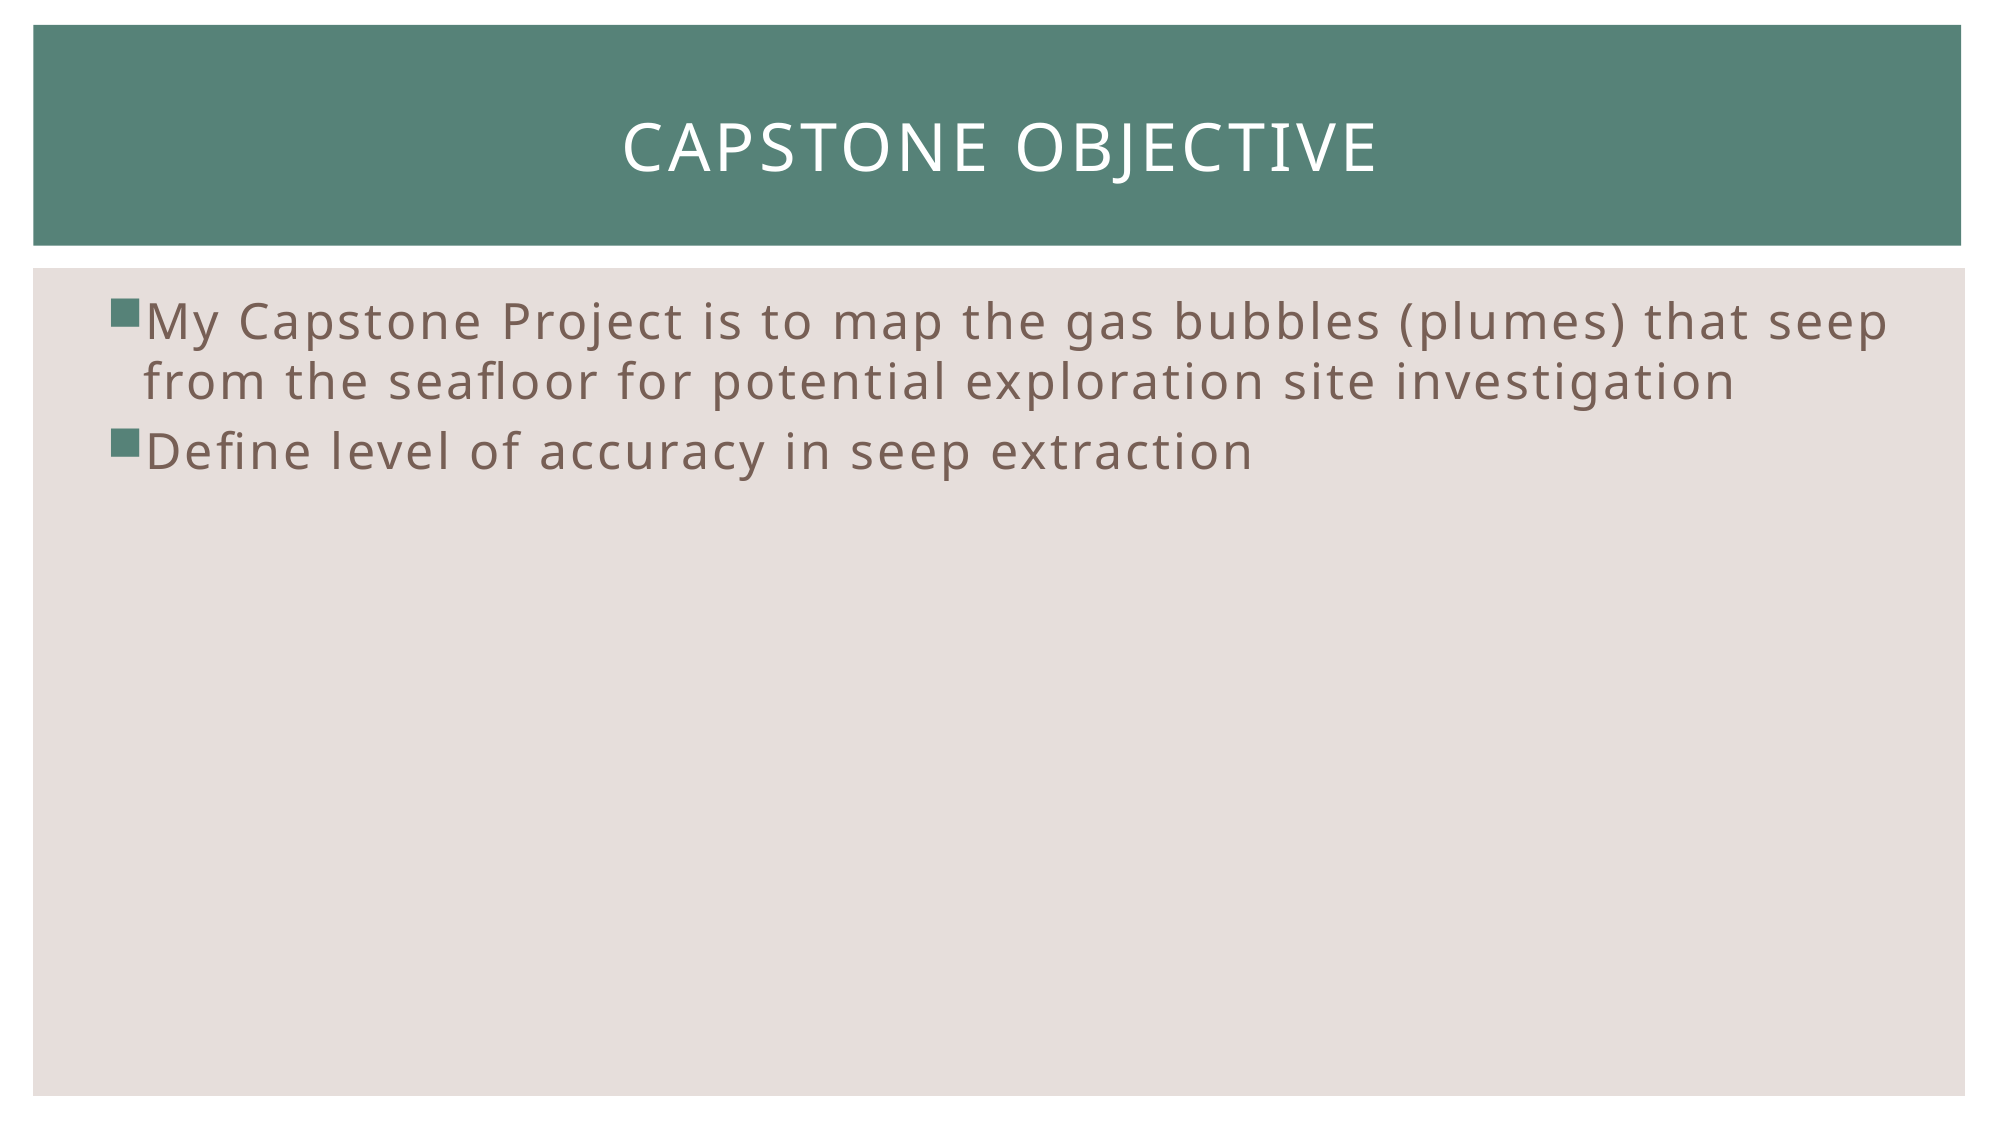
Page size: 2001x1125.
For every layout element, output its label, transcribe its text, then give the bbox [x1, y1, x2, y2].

list My Capstone Project is to map the gas bubbles (plumes) that seep from the seafloor for potential exploration site investigation Define level of accuracy in seep extraction [83, 281, 1923, 1005]
title Capstone objective [83, 58, 1917, 232]
